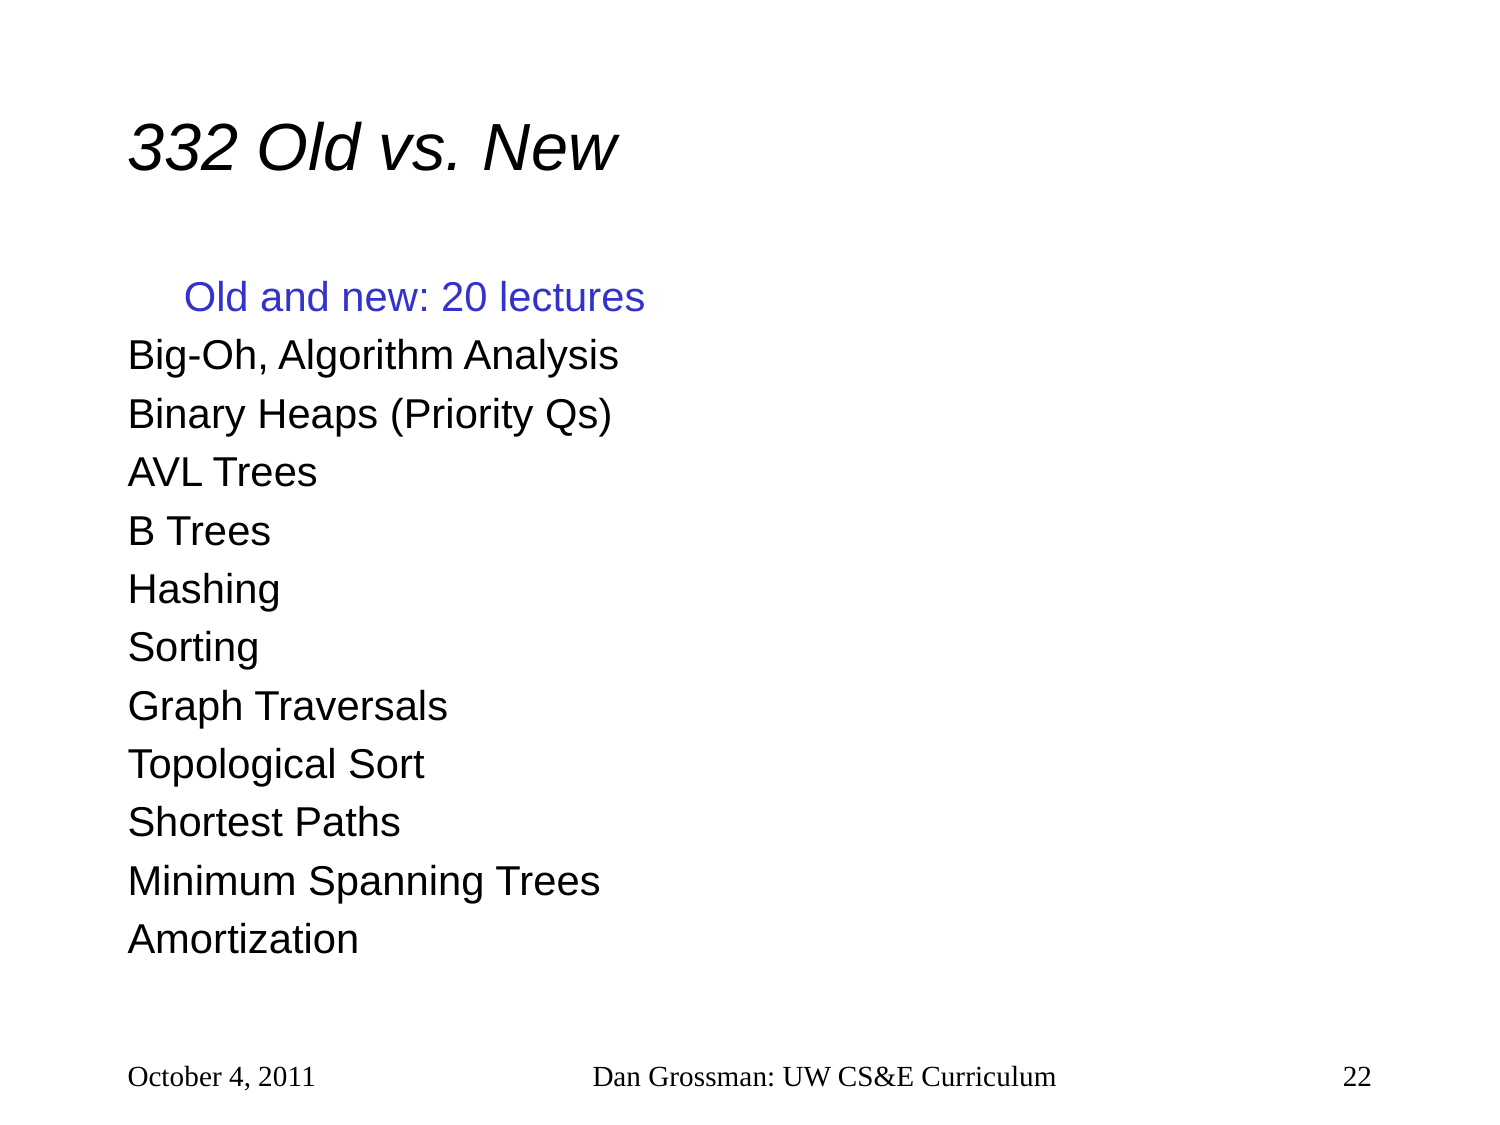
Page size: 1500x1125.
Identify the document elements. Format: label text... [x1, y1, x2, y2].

footer Dan Grossman: UW CS&E Curriculum [474, 1049, 1074, 1125]
slide_number 22 [1074, 1049, 1388, 1125]
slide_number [112, 1049, 426, 1125]
list Old and new: 20 lectures Big-Oh, Algorithm Analysis Binary Heaps (Priority Qs) AVL Trees B Trees Hashing Sorting Graph Traversals Topological Sort Shortest Paths Minimum Spanning Trees Amortization [112, 262, 688, 1001]
title 332 Old vs. New [112, 49, 1388, 238]
